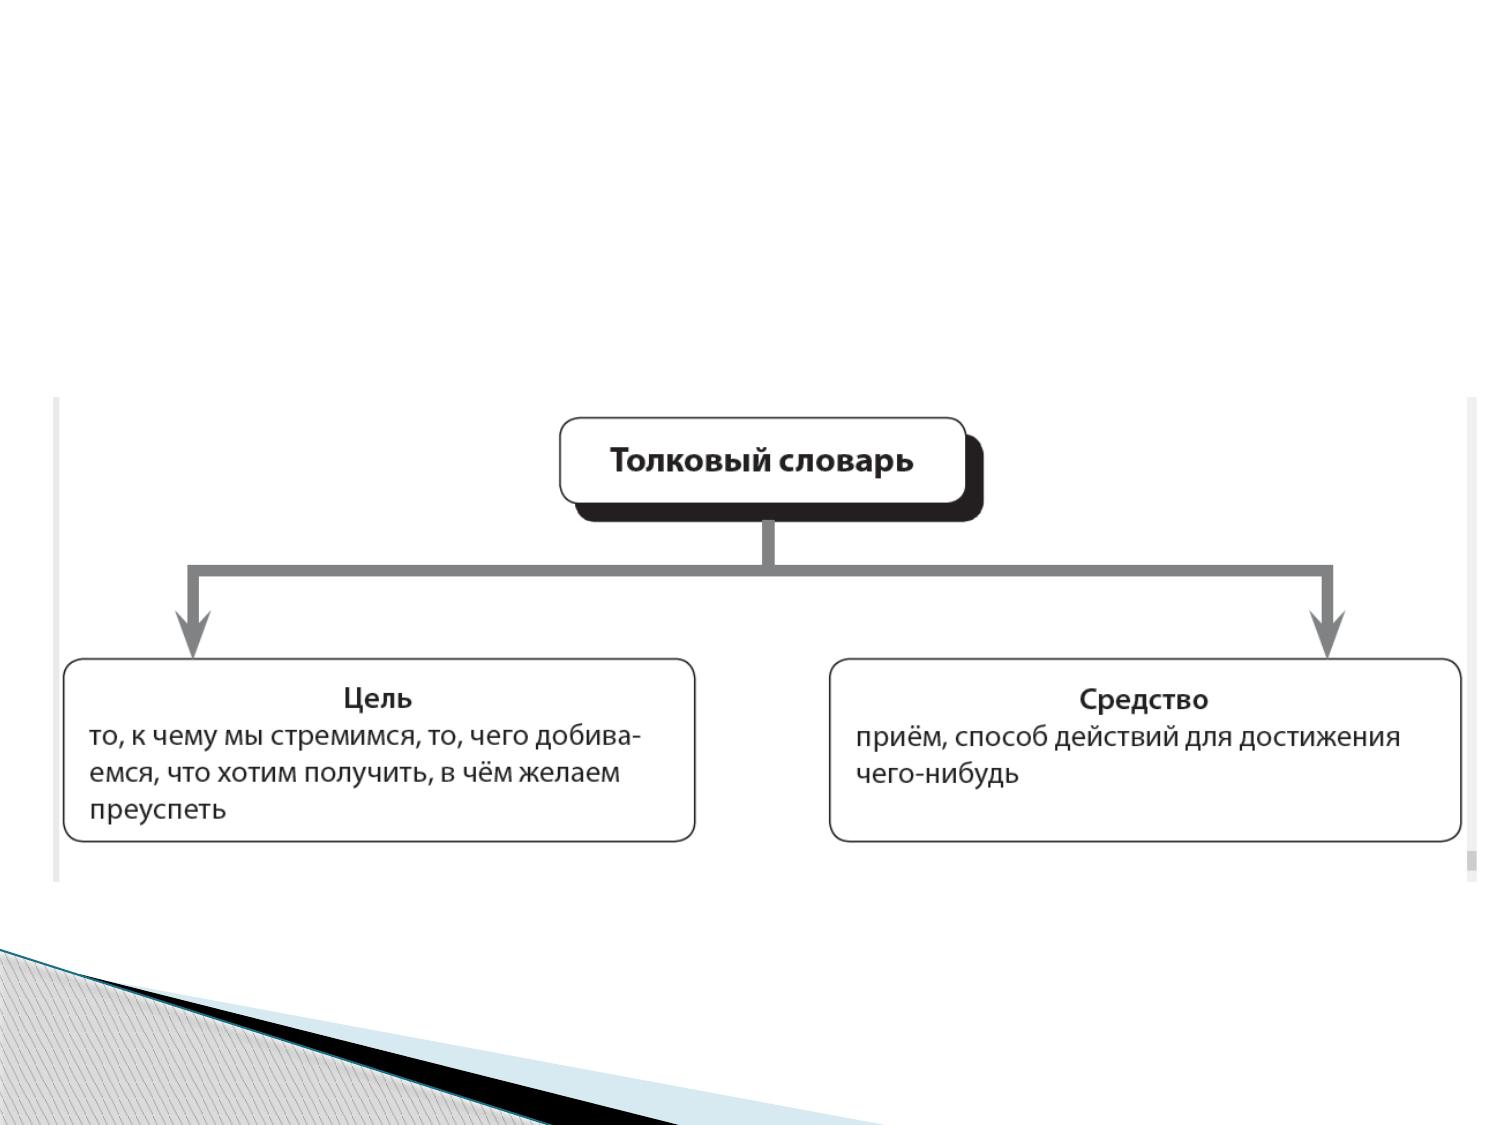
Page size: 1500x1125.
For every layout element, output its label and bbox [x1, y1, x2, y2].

list [52, 396, 1477, 882]
